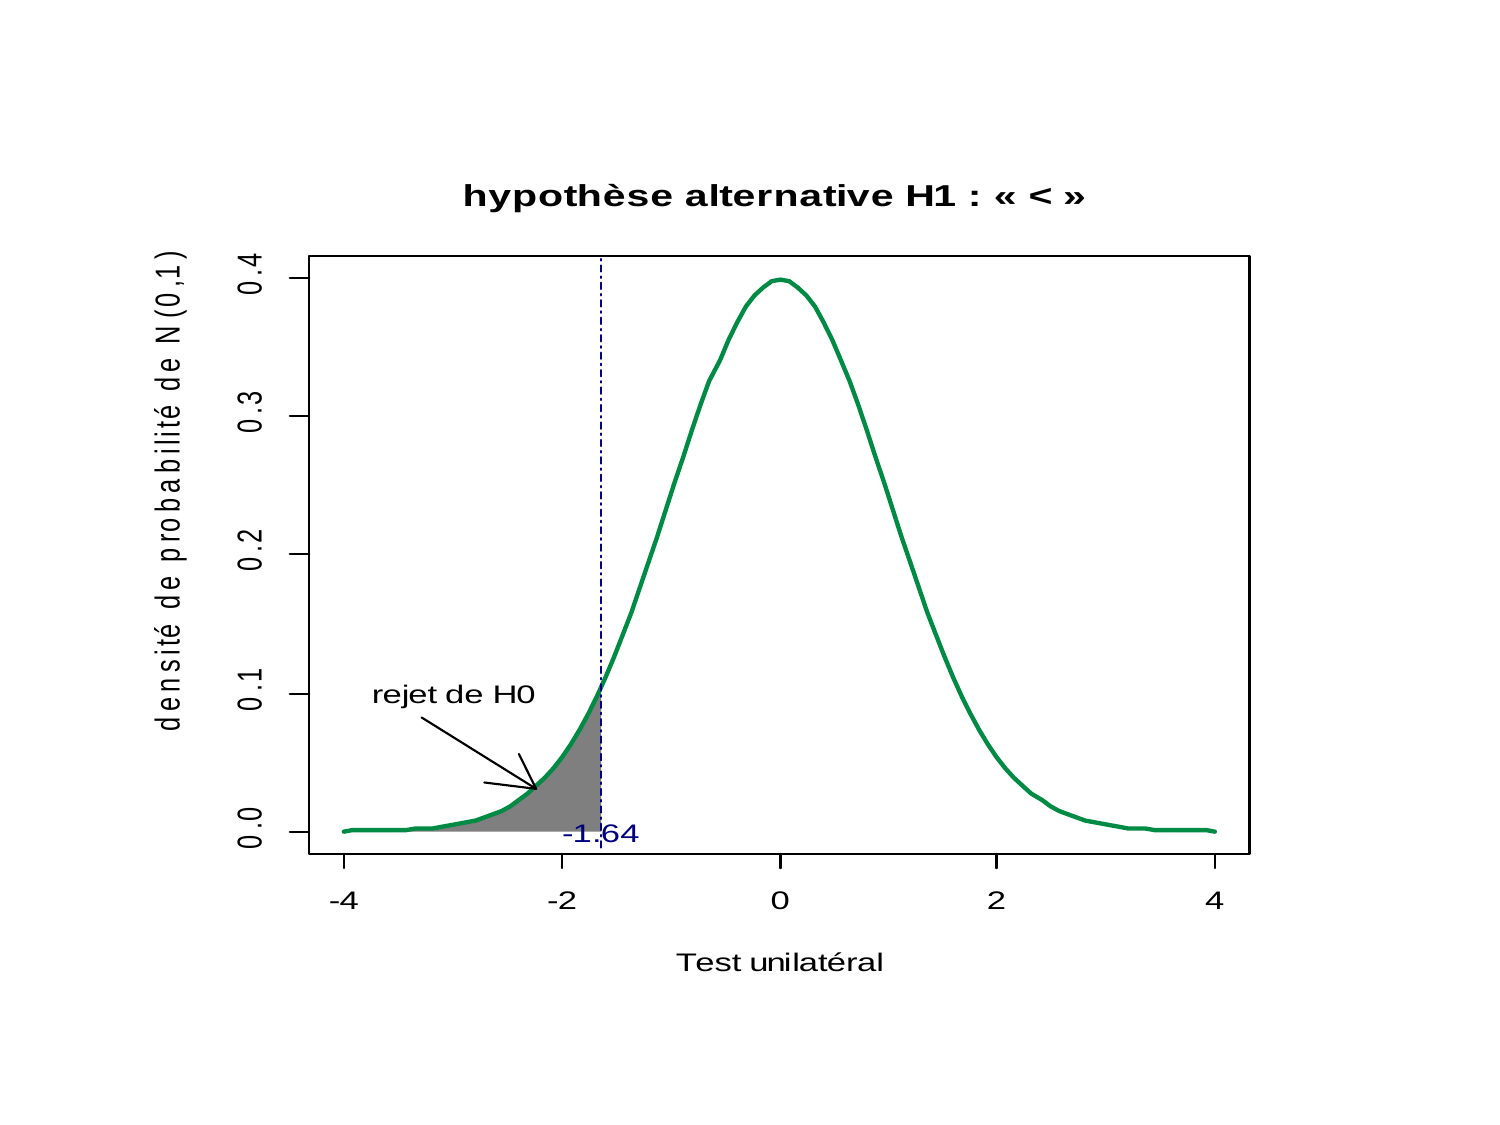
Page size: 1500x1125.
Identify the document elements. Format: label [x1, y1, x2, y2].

picture [140, 131, 1337, 1008]
